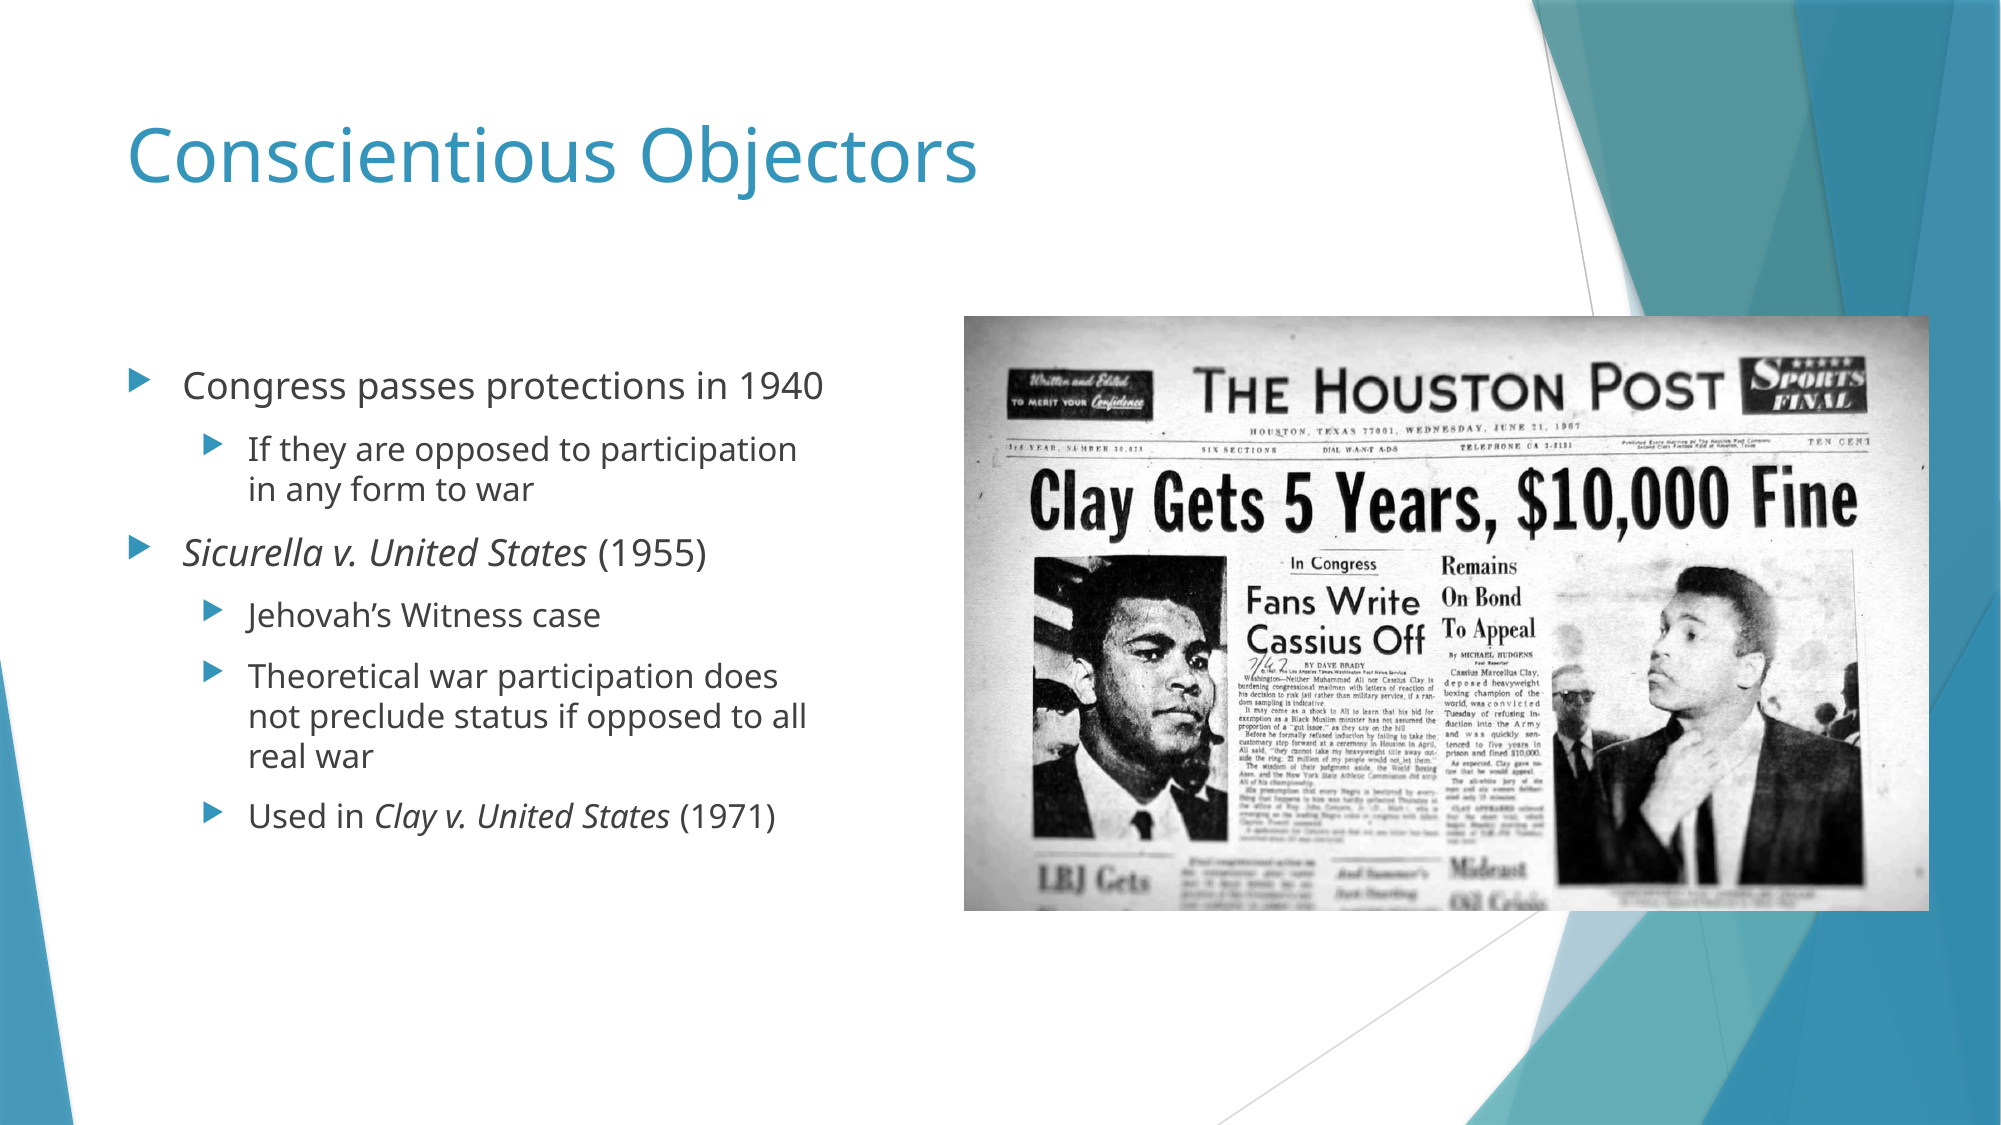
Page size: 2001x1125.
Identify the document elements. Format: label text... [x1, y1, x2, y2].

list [963, 316, 1929, 911]
title Conscientious Objectors [111, 99, 1522, 317]
list Congress passes protections in 1940 If they are opposed to participation in any form to war Sicurella v. United States (1955) Jehovah’s Witness case Theoretical war participation does not preclude status if opposed to all real war Used in Clay v. United States (1971) [111, 354, 848, 992]
